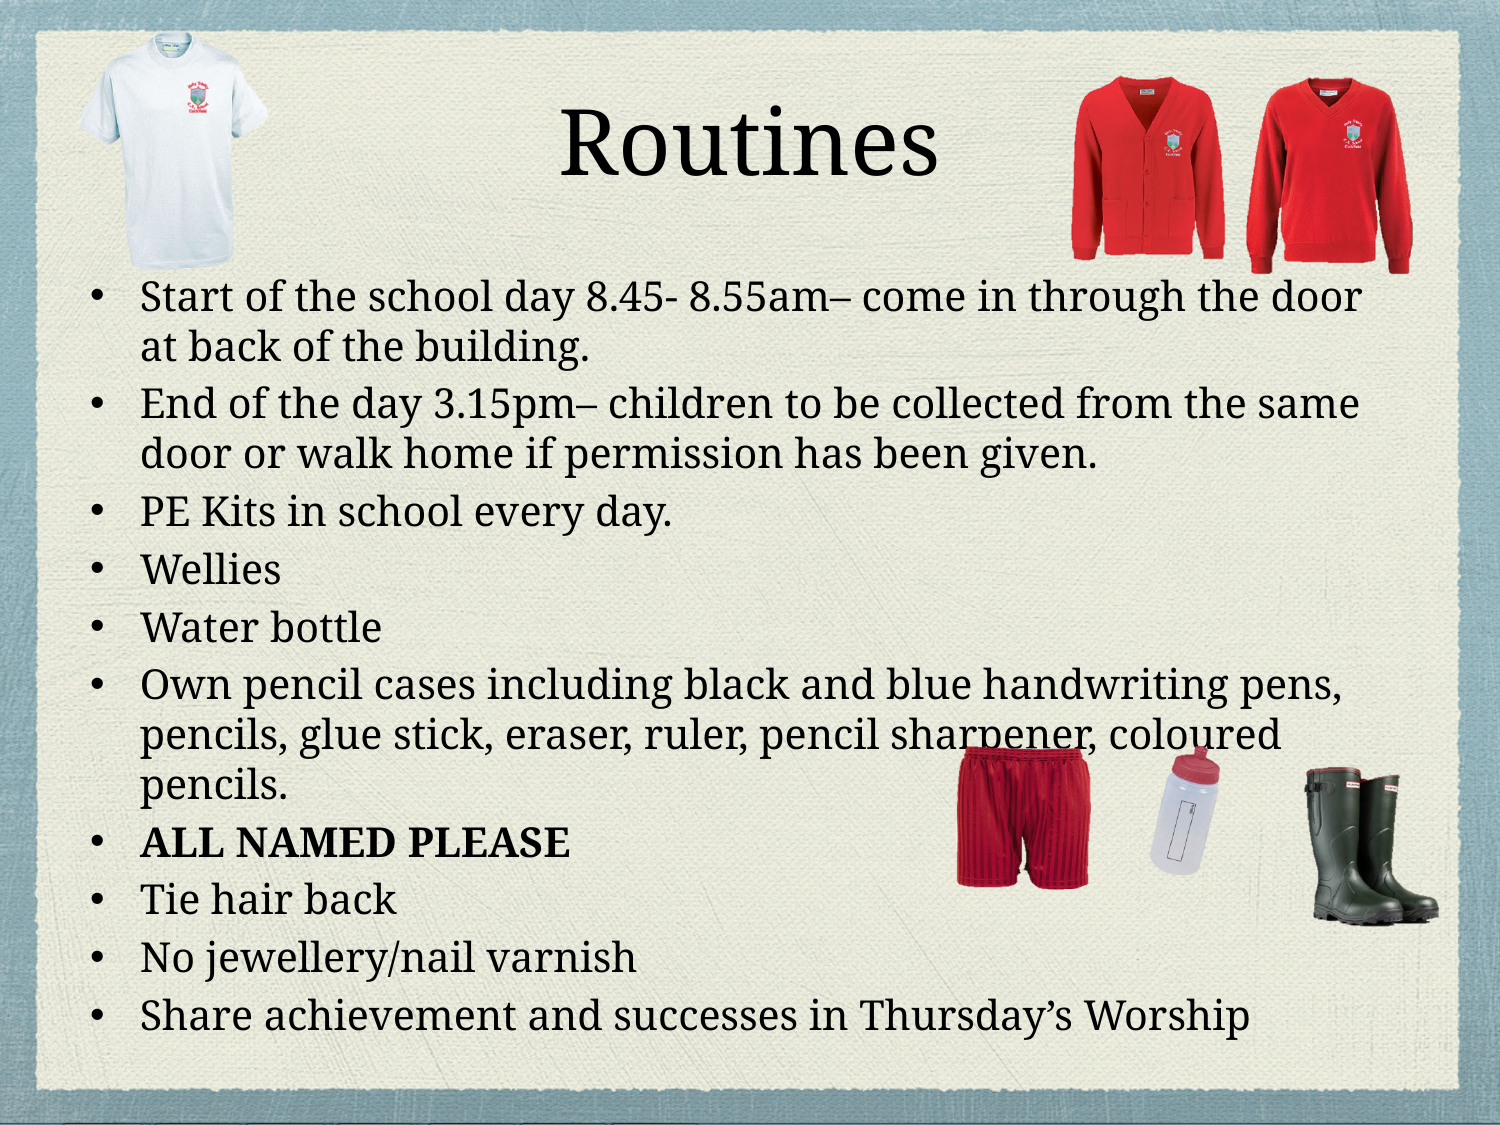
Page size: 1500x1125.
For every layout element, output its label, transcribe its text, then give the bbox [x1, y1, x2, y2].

list Start of the school day 8.45- 8.55am– come in through the door at back of the building. End of the day 3.15pm– children to be collected from the same door or walk home if permission has been given. PE Kits in school every day. Wellies Water bottle Own pencil cases including black and blue handwriting pens, pencils, glue stick, eraser, ruler, pencil sharpener, coloured pencils. ALL NAMED PLEASE Tie hair back No jewellery/nail varnish Share achievement and successes in Thursday’s Worship [75, 262, 1425, 1047]
picture [0, 0, 1500, 1125]
title Routines [281, 45, 1425, 233]
